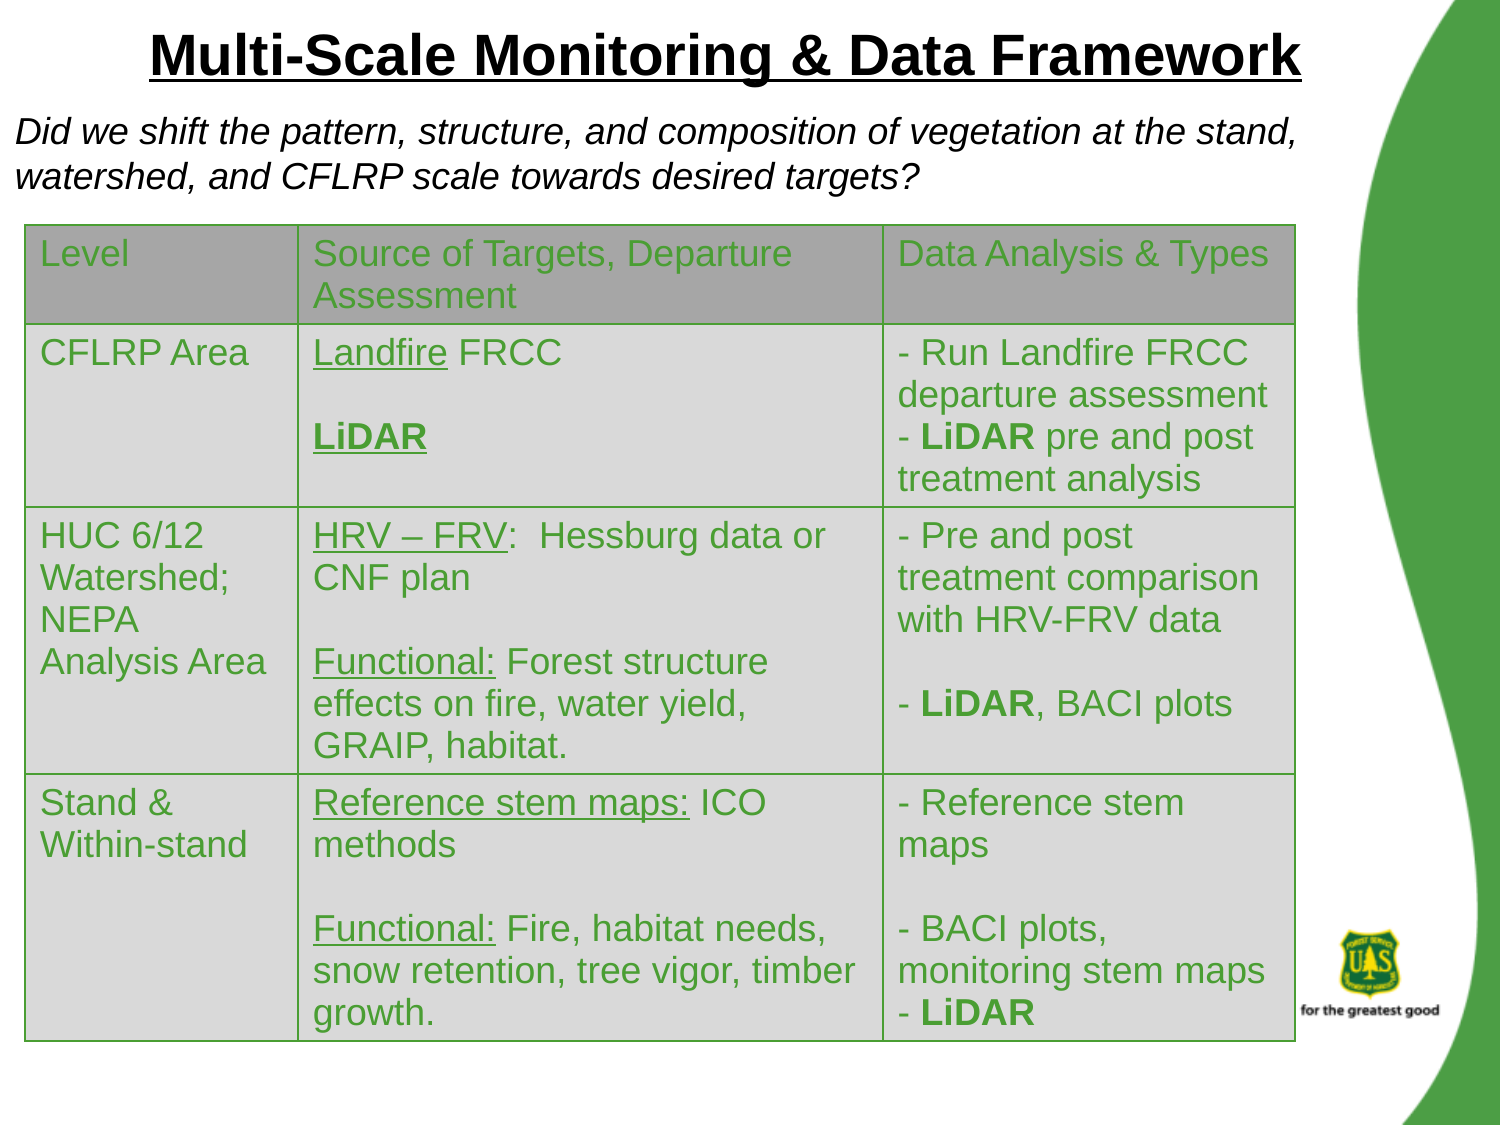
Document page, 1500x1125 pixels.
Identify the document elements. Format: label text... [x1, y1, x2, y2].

text_box Multi-Scale Monitoring & Data Framework [88, 24, 1364, 80]
table_cell HUC 6/12 Watershed; NEPA Analysis Area [26, 508, 297, 773]
table_cell - Pre and post treatment comparison with HRV-FRV data - LiDAR, BACI plots [884, 508, 1294, 773]
table_header Level [26, 226, 297, 323]
picture [0, 0, 1500, 1125]
table_cell - Reference stem maps - BACI plots, monitoring stem maps - LiDAR [884, 775, 1294, 1040]
table_cell Stand & Within-stand [26, 775, 297, 1040]
table_cell CFLRP Area [26, 325, 297, 506]
table_header Source of Targets, Departure Assessment [299, 226, 882, 323]
table_cell HRV – FRV: Hessburg data or CNF plan Functional: Forest structure effects on fire, water yield, GRAIP, habitat. [299, 508, 882, 773]
table_header Data Analysis & Types [884, 226, 1294, 323]
table_cell Reference stem maps: ICO methods Functional: Fire, habitat needs, snow retention, tree vigor, timber growth. [299, 775, 882, 1040]
table_cell - Run Landfire FRCC departure assessment - LiDAR pre and post treatment analysis [884, 325, 1294, 506]
table_cell Landfire FRCC LiDAR [299, 325, 882, 506]
text_box Did we shift the pattern, structure, and composition of vegetation at the stand, watershed, and CFLRP scale towards desired targets? [0, 99, 1325, 205]
